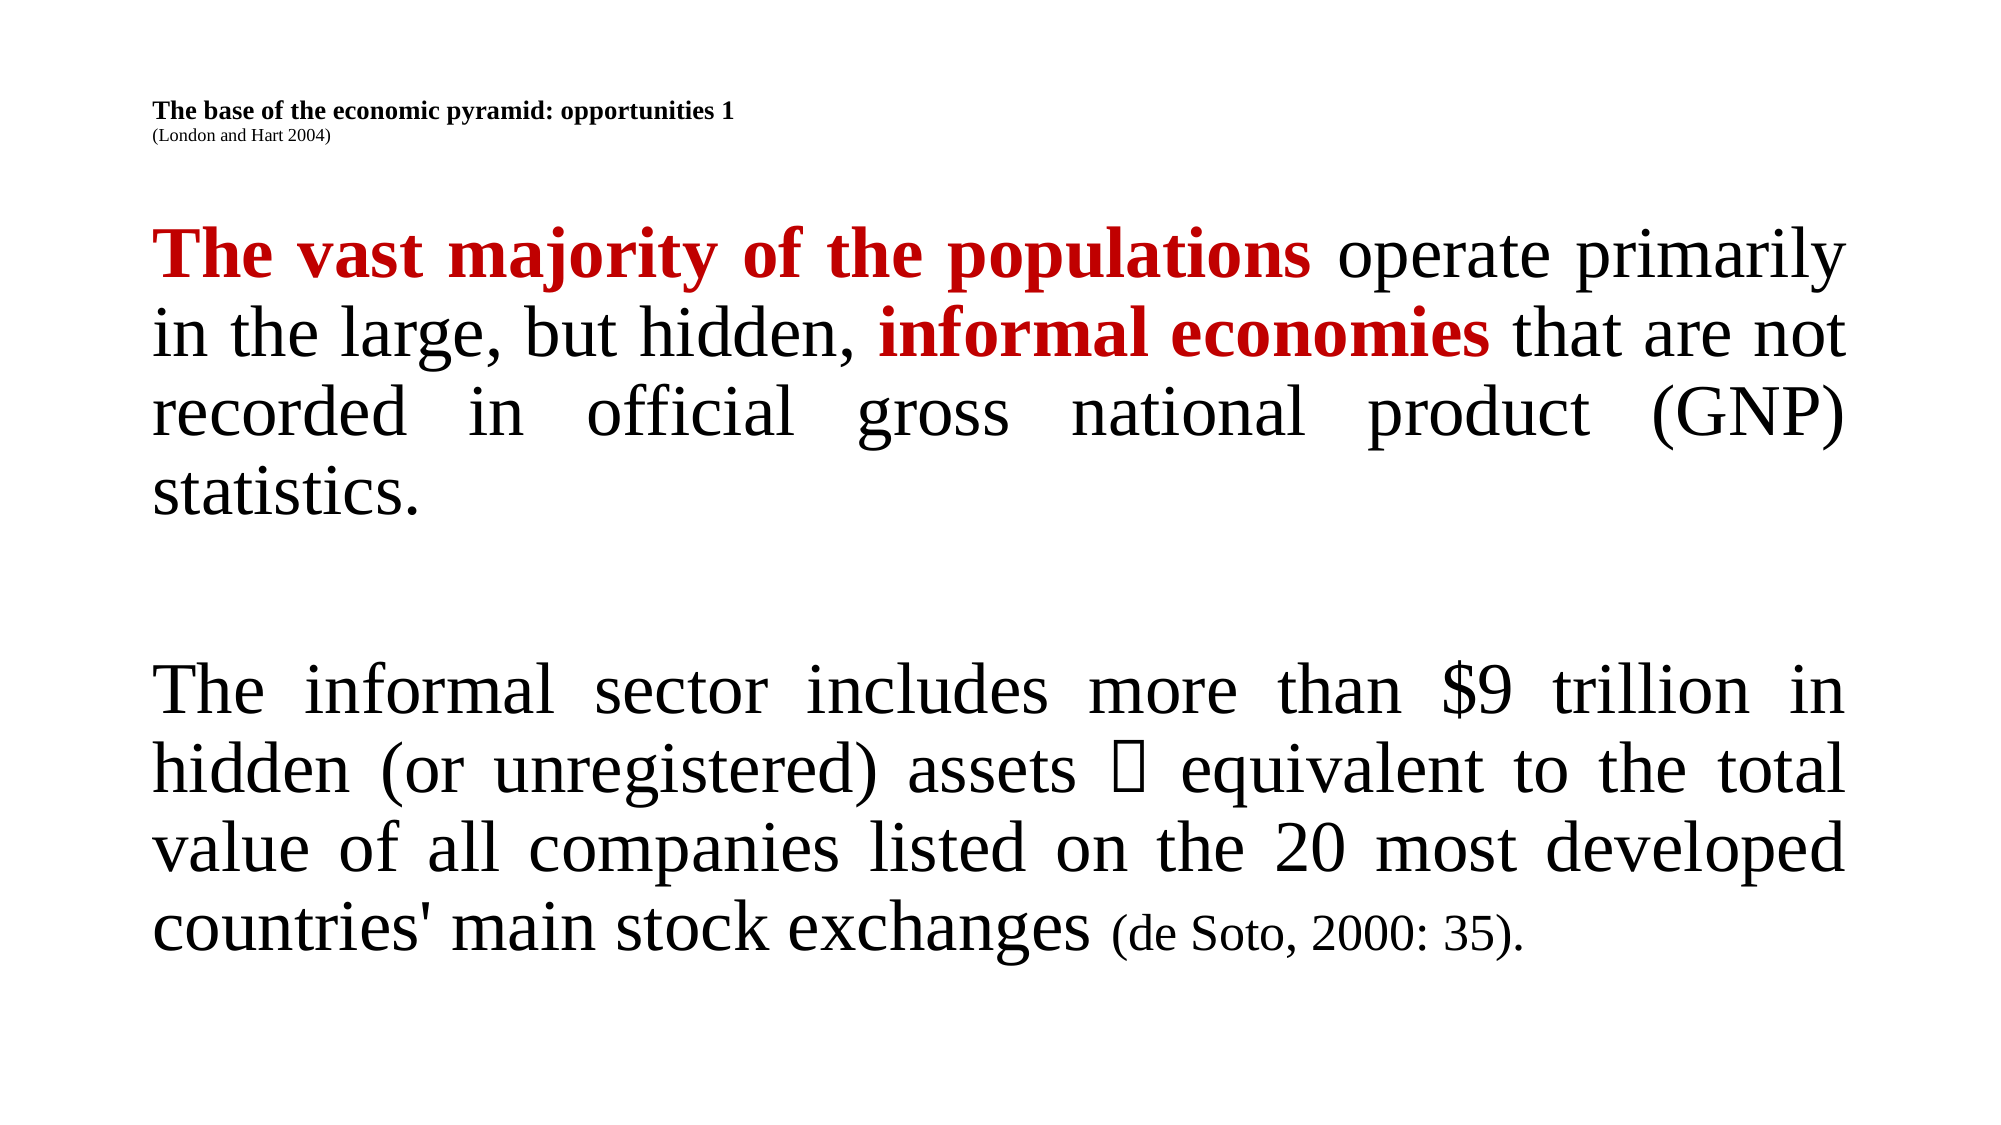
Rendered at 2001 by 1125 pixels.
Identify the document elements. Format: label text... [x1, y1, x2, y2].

list The vast majority of the populations operate primarily in the large, but hidden, informal economies that are not recorded in official gross national product (GNP) statistics. The informal sector includes more than $9 trillion in hidden (or unregistered) assets  equivalent to the total value of all companies listed on the 20 most developed countries' main stock exchanges (de Soto, 2000: 35). [137, 207, 1863, 1014]
title The base of the economic pyramid: opportunities 1 (London and Hart 2004) [137, 59, 1863, 176]
